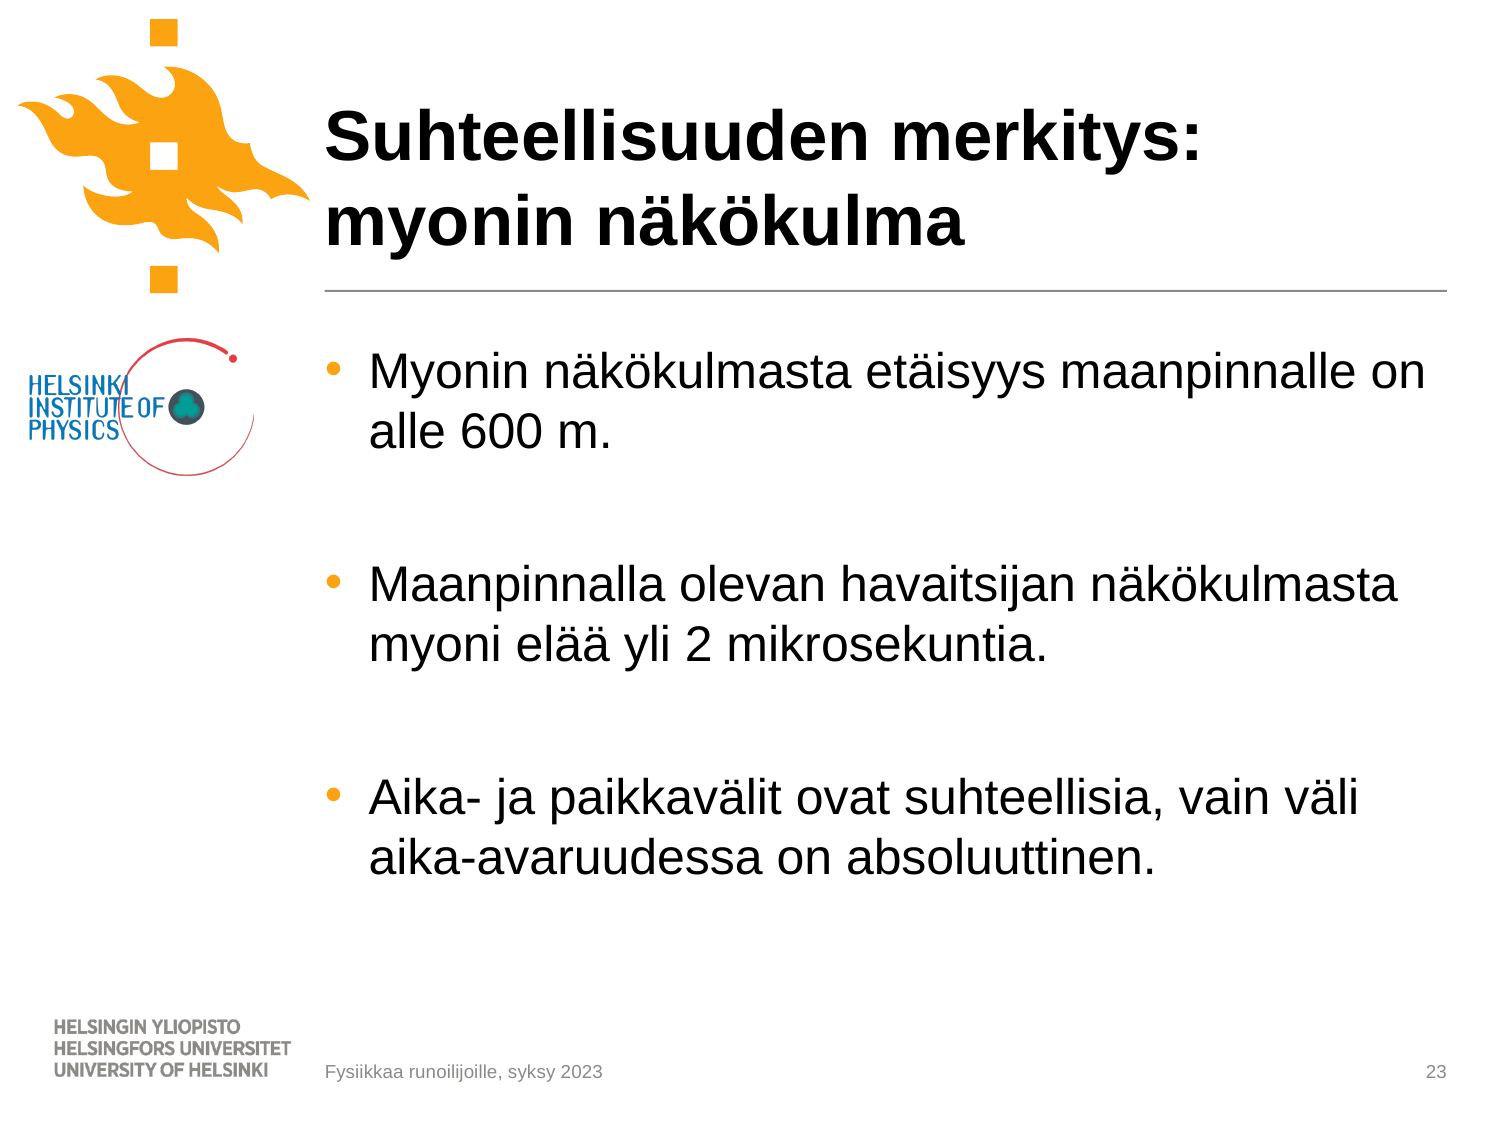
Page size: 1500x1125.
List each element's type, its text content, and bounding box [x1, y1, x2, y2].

title Suhteellisuuden merkitys: myonin näkökulma [324, 90, 1447, 279]
slide_number 23 [1376, 1011, 1447, 1083]
list Myonin näkökulmasta etäisyys maanpinnalle on alle 600 m. Maanpinnalla olevan havaitsijan näkökulmasta myoni elää yli 2 mikrosekuntia. Aika- ja paikkavälit ovat suhteellisia, vain väli aika-avaruudessa on absoluuttinen. [324, 338, 1453, 1035]
footer Fysiikkaa runoilijoille, syksy 2023 [324, 1058, 1069, 1083]
picture [53, 1017, 292, 1079]
